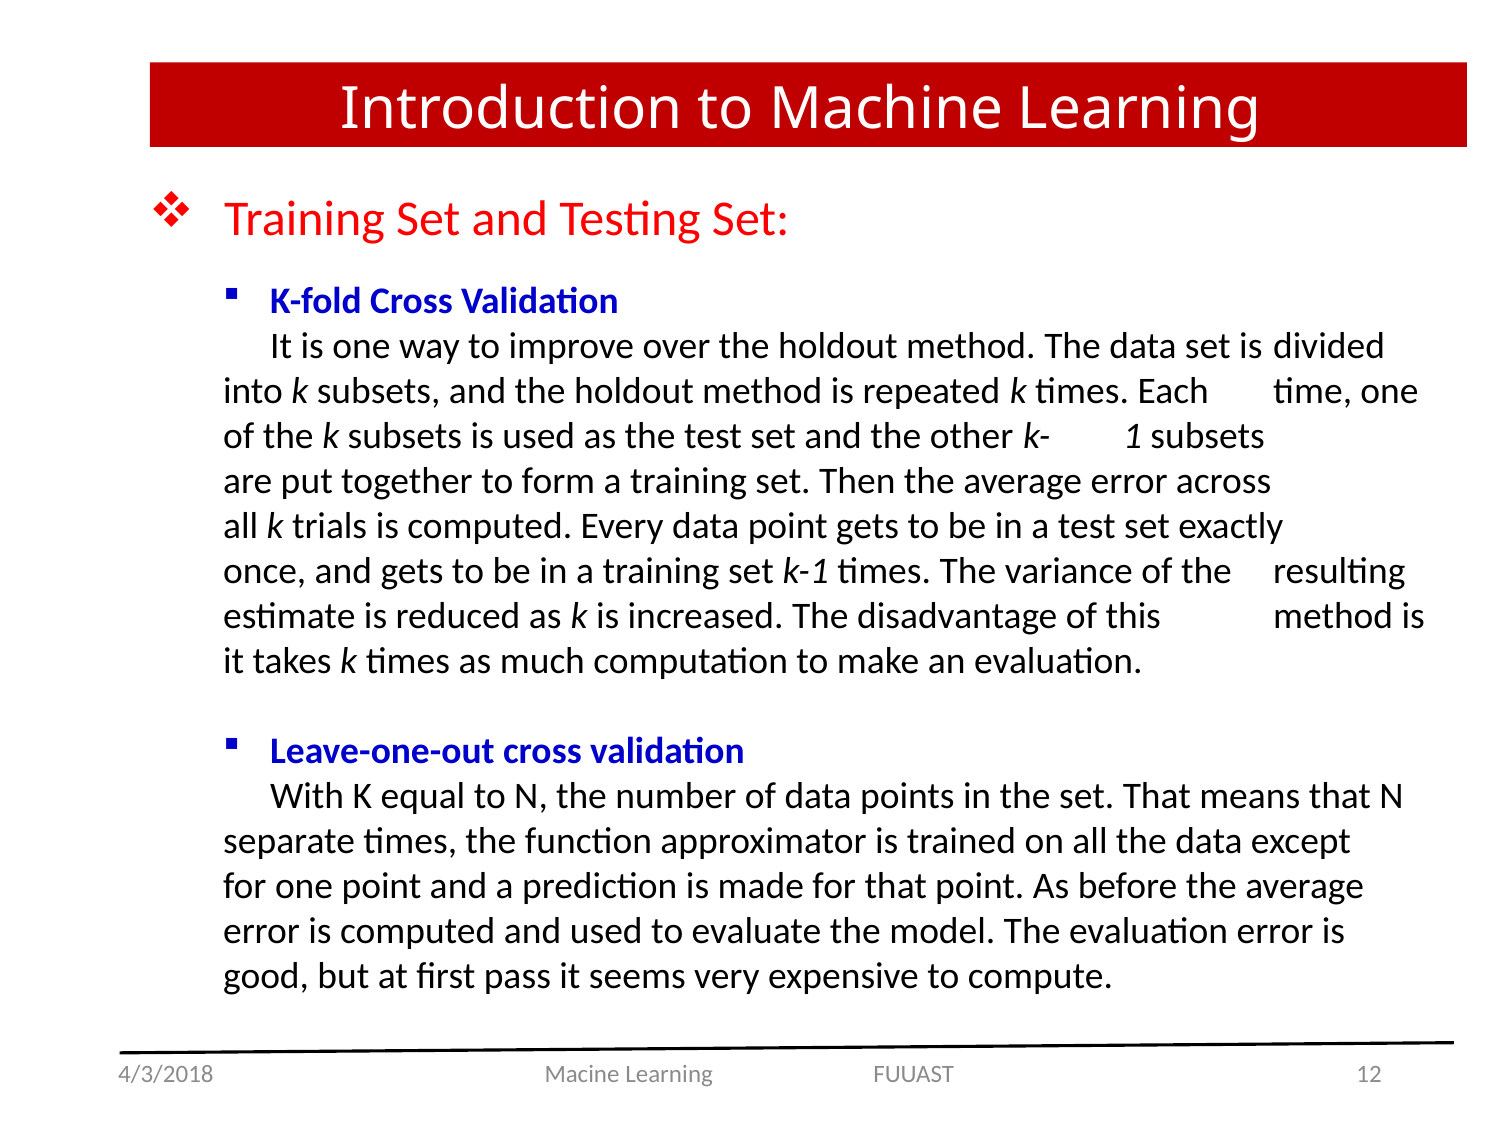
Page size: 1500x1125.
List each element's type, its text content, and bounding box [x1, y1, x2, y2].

text_box Training Set and Testing Set: [134, 177, 805, 253]
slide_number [103, 1042, 441, 1103]
footer Macine Learning FUUAST [496, 1053, 1004, 1103]
text_box K-fold Cross Validation It is one way to improve over the holdout method. The data set is divided into k subsets, and the holdout method is repeated k times. Each time, one of the k subsets is used as the test set and the other k- 1 subsets are put together to form a training set. Then the average error across all k trials is computed. Every data point gets to be in a test set exactly once, and gets to be in a training set k-1 times. The variance of the resulting estimate is reduced as k is increased. The disadvantage of this method is it takes k times as much computation to make an evaluation. Leave-one-out cross validation With K equal to N, the number of data points in the set. That means that N separate times, the function approximator is trained on all the data except for one point and a prediction is made for that point. As before the average error is computed and used to evaluate the model. The evaluation error is good, but at first pass it seems very expensive to compute. [208, 268, 1467, 1004]
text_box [119, 1042, 1454, 1053]
slide_number 12 [1059, 1053, 1397, 1103]
text_box Introduction to Machine Learning [149, 62, 1467, 147]
